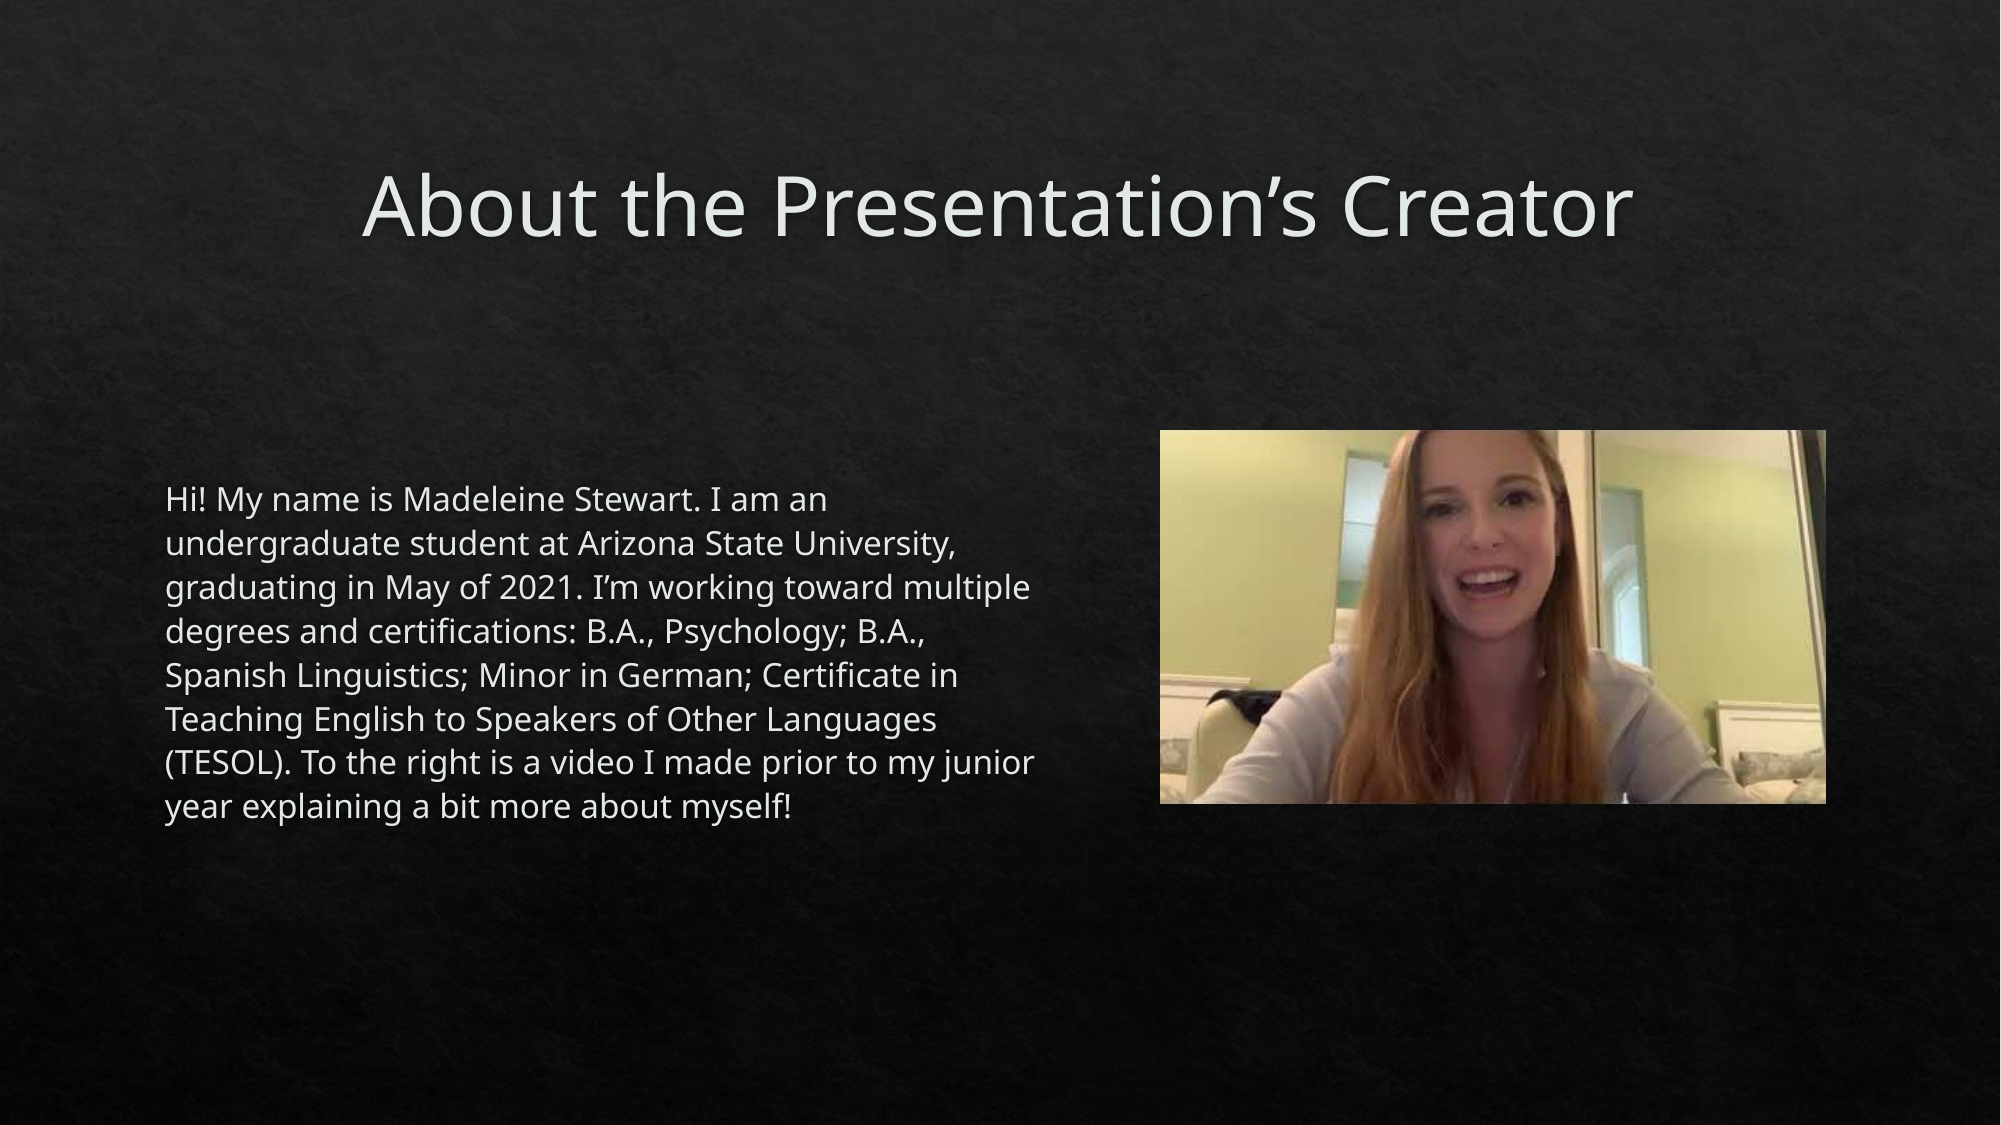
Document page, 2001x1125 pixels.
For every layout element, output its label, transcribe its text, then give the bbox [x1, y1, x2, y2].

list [1158, 429, 1827, 805]
text_box [0, 0, 2000, 1125]
list Hi! My name is Madeleine Stewart. I am an undergraduate student at Arizona State University, graduating in May of 2021. I’m working toward multiple degrees and certifications: B.A., Psychology; B.A., Spanish Linguistics; Minor in German; Certificate in Teaching English to Speakers of Other Languages (TESOL). To the right is a video I made prior to my junior year explaining a bit more about myself! [149, 349, 1060, 950]
title About the Presentation’s Creator [149, 99, 1849, 307]
